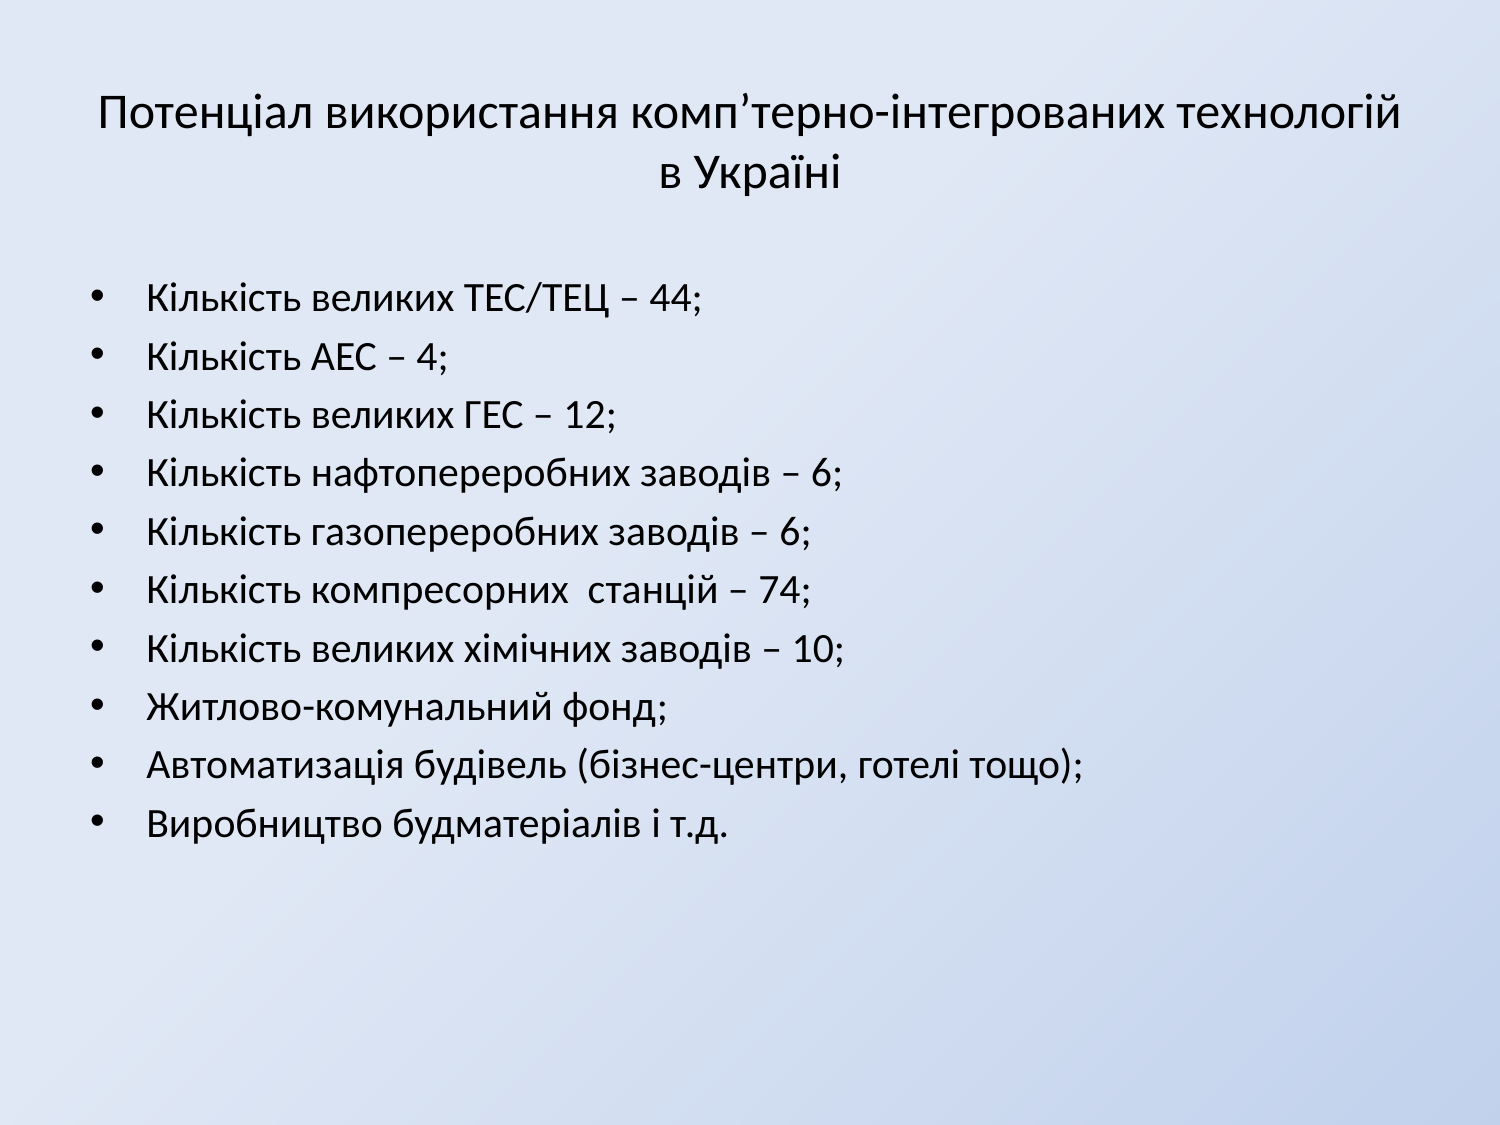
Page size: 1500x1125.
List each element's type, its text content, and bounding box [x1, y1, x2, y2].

list Кількість великих ТЕС/ТЕЦ – 44; Кількість АЕС – 4; Кількість великих ГЕС – 12; Кількість нафтопереробних заводів – 6; Кількість газопереробних заводів – 6; Кількість компресорних станцій – 74; Кількість великих хімічних заводів – 10; Житлово-комунальний фонд; Автоматизація будівель (бізнес-центри, готелі тощо); Виробництво будматеріалів і т.д. [75, 262, 1425, 965]
title Потенціал використання комп’терно-інтегрованих технологій в Україні [75, 45, 1425, 233]
